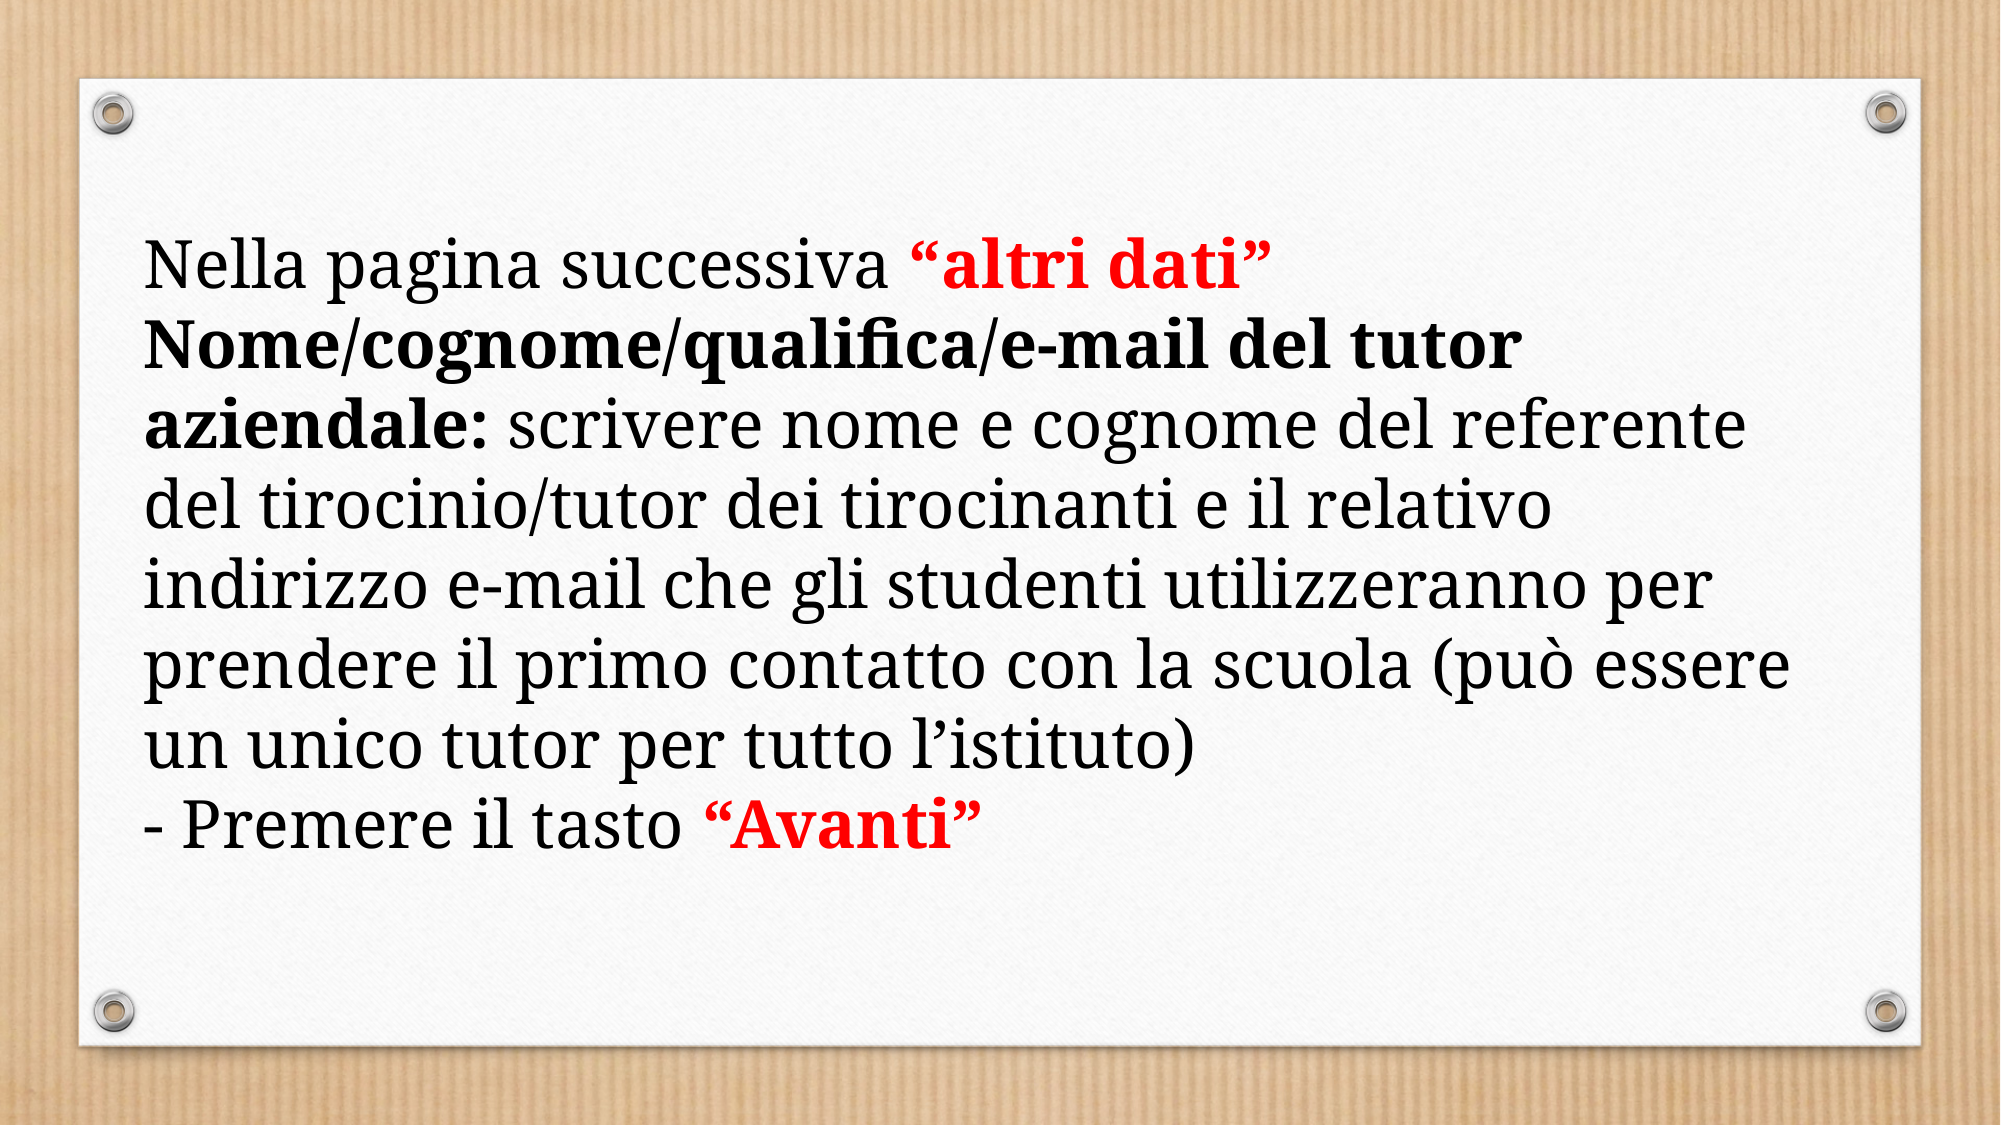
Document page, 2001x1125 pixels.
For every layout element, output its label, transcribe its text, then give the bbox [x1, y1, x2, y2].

text_box Nella pagina successiva “altri dati” Nome/cognome/qualifica/e-mail del tutor aziendale: scrivere nome e cognome del referente del tirocinio/tutor dei tirocinanti e il relativo indirizzo e-mail che gli studenti utilizzeranno per prendere il primo contatto con la scuola (può essere un unico tutor per tutto l’istituto) - Premere il tasto “Avanti” [129, 214, 1871, 870]
picture [0, 0, 2001, 1125]
